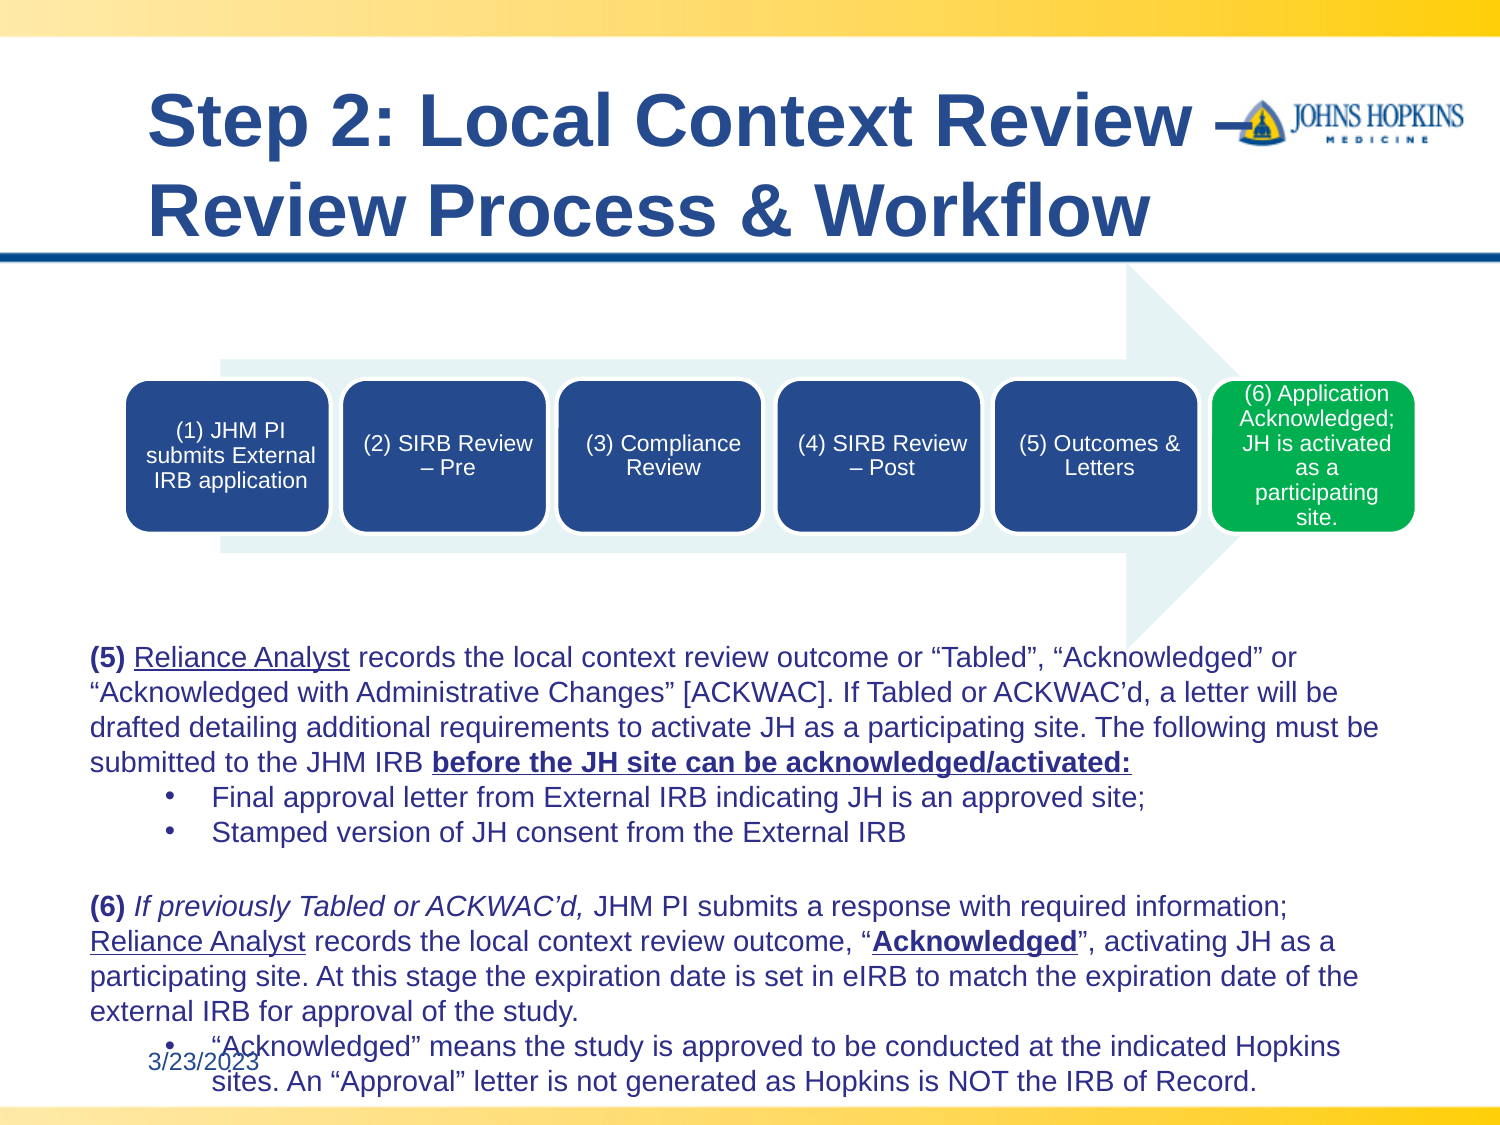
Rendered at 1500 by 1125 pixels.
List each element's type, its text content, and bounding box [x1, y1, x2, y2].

text_box (5) Reliance Analyst records the local context review outcome or “Tabled”, “Acknowledged” or “Acknowledged with Administrative Changes” [ACKWAC]. If Tabled or ACKWAC’d, a letter will be drafted detailing additional requirements to activate JH as a participating site. The following must be submitted to the JHM IRB before the JH site can be acknowledged/activated: Final approval letter from External IRB indicating JH is an approved site; Stamped version of JH consent from the External IRB (6) If previously Tabled or ACKWAC’d, JHM PI submits a response with required information; Reliance Analyst records the local context review outcome, “Acknowledged”, activating JH as a participating site. At this stage the expiration date is set in eIRB to match the expiration date of the external IRB for approval of the study. “Acknowledged” means the study is approved to be conducted at the indicated Hopkins sites. An “Approval” letter is not generated as Hopkins is NOT the IRB of Record. [74, 630, 1418, 1105]
title Step 2: Local Context Review – Review Process & Workflow [132, 64, 1408, 252]
picture [0, 0, 1500, 1125]
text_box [123, 262, 1418, 651]
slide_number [132, 1037, 446, 1088]
